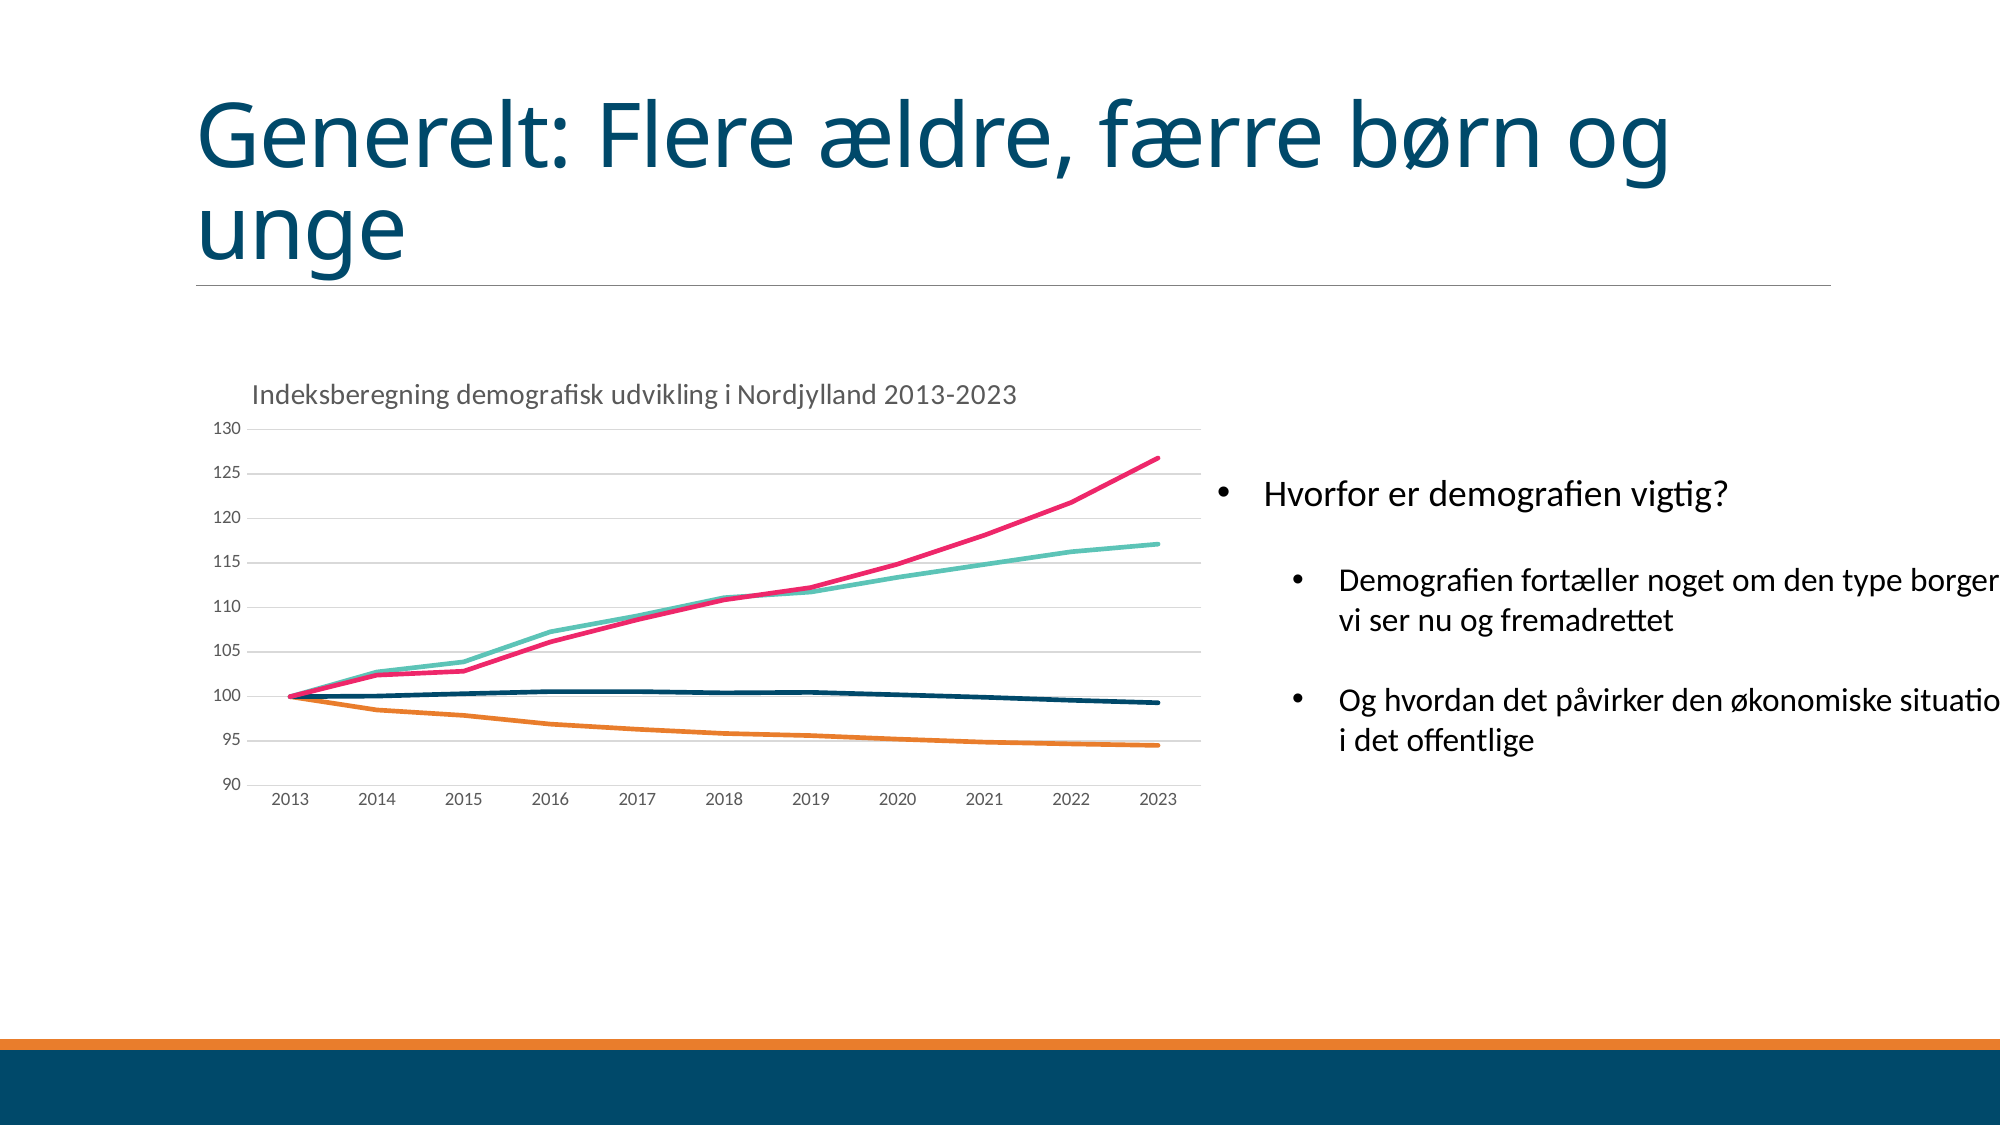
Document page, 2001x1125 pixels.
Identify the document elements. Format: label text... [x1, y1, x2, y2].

title Generelt: Flere ældre, færre børn og unge [180, 47, 1830, 285]
text_box Hvorfor er demografien vigtig? Demografien fortæller noget om den type borgere vi ser nu og fremadrettet Og hvordan det påvirker den økonomiske situation i det offentlige [1211, 461, 2000, 811]
chart [68, 353, 1203, 948]
